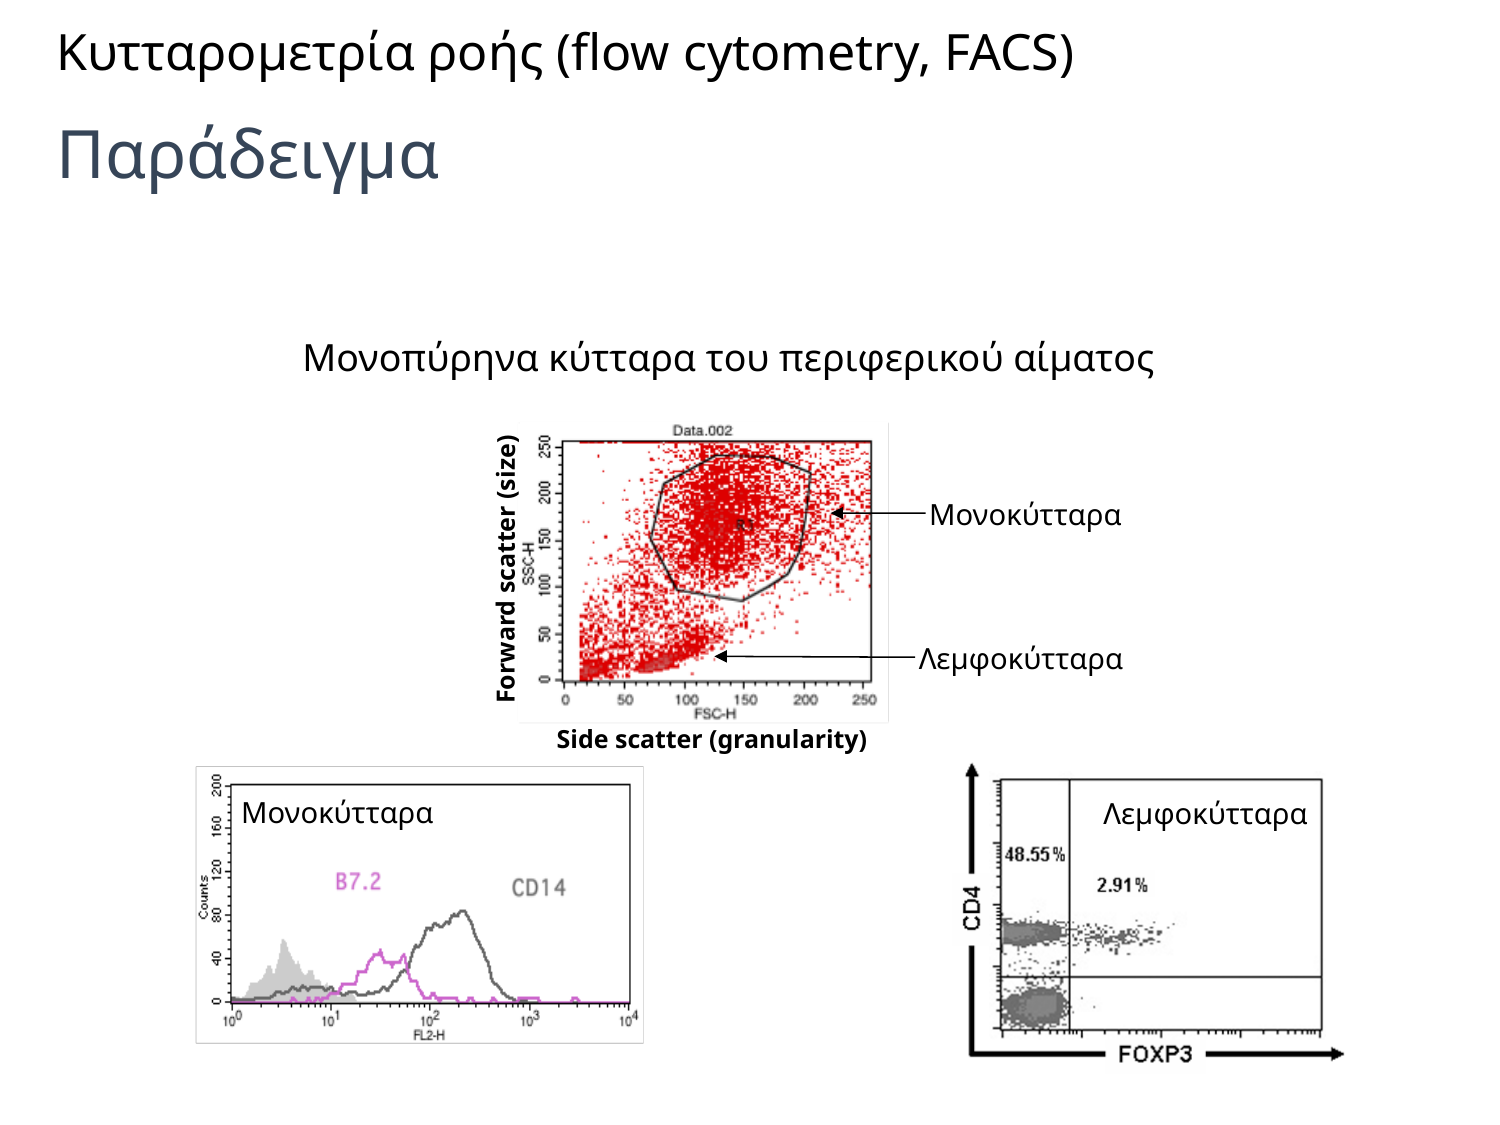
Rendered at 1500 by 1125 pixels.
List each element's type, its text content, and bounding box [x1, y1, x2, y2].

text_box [182, 420, 1353, 1094]
title Κυτταρομετρία ροής (flow cytometry, FACS) Παράδειγμα [41, 0, 1500, 197]
text_box Μονοπύρηνα κύτταρα του περιφερικού αίματος [287, 326, 1170, 386]
